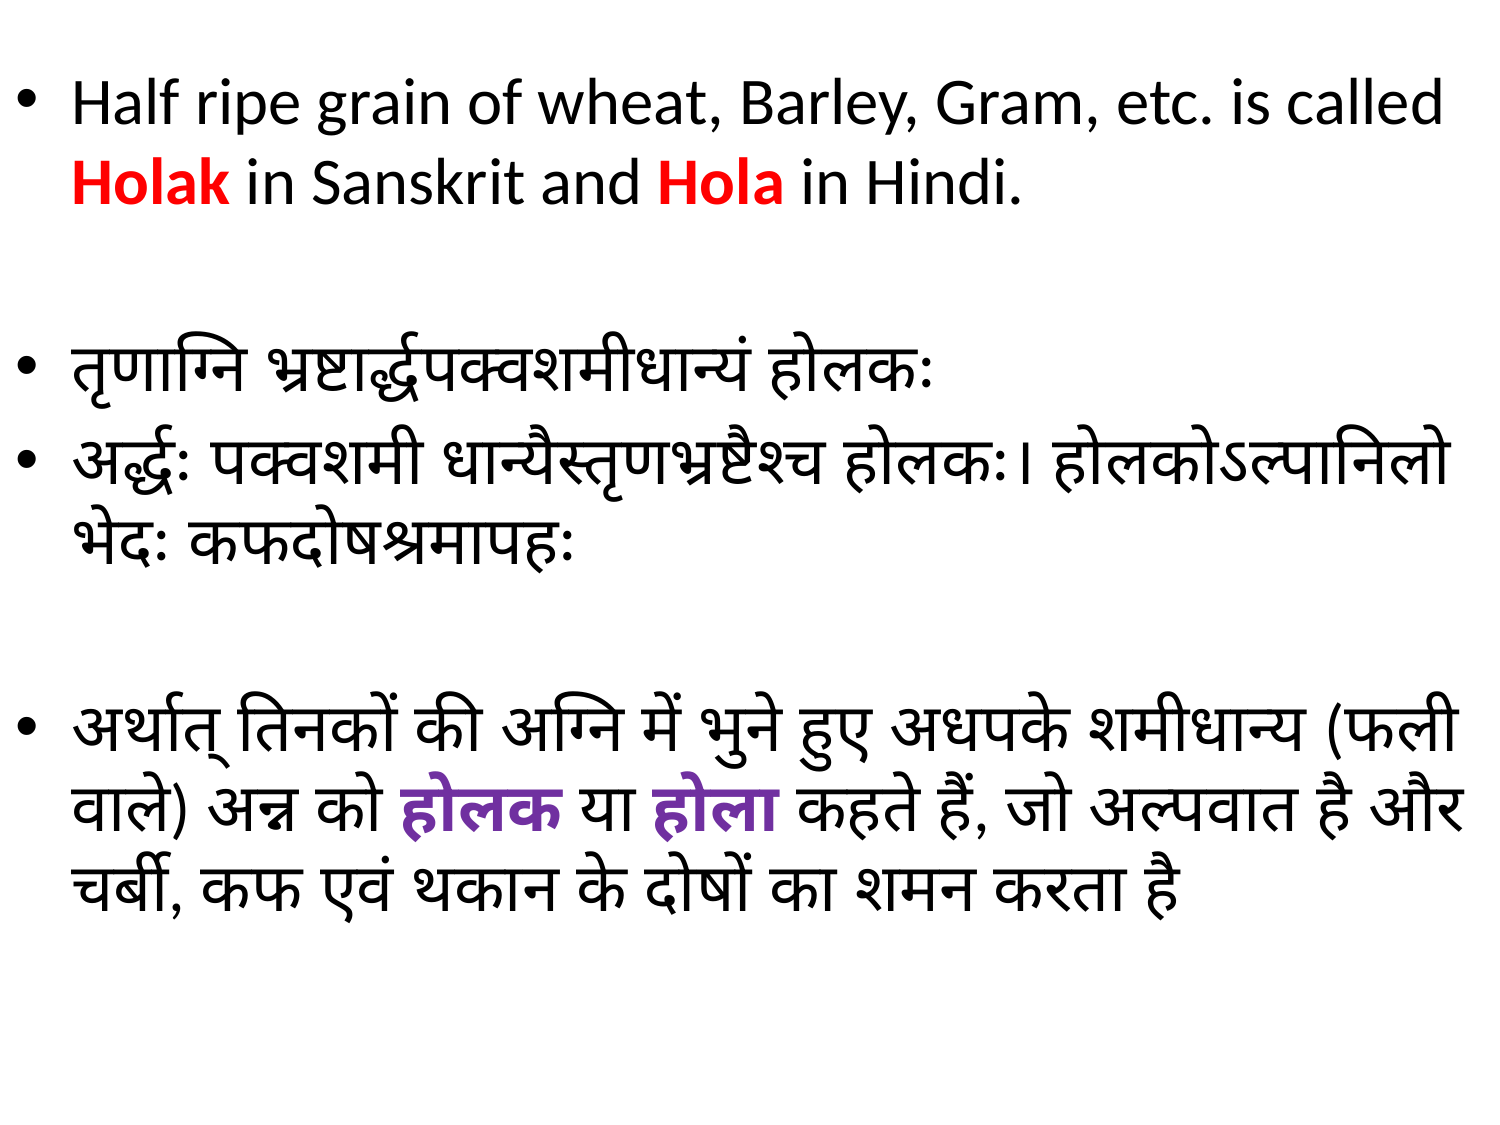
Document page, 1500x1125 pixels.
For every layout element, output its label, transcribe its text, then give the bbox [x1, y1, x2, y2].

list Half ripe grain of wheat, Barley, Gram, etc. is called Holak in Sanskrit and Hola in Hindi. तृणाग्नि भ्रष्टार्द्धपक्वशमीधान्यं होलकः अर्द्धः पक्वशमी धान्यैस्तृणभ्रष्टैश्‍च होलकः। होलकोऽल्पानिलो भेदः कफदोषश्रमापहः अर्थात् तिनकों की अग्नि में भुने हुए अधपके शमीधान्य (फली वाले) अन्न को होलक या होला कहते हैं, जो अल्पवात है और चर्बी, कफ एवं थकान के दोषों का शमन करता है [0, 50, 1500, 1125]
